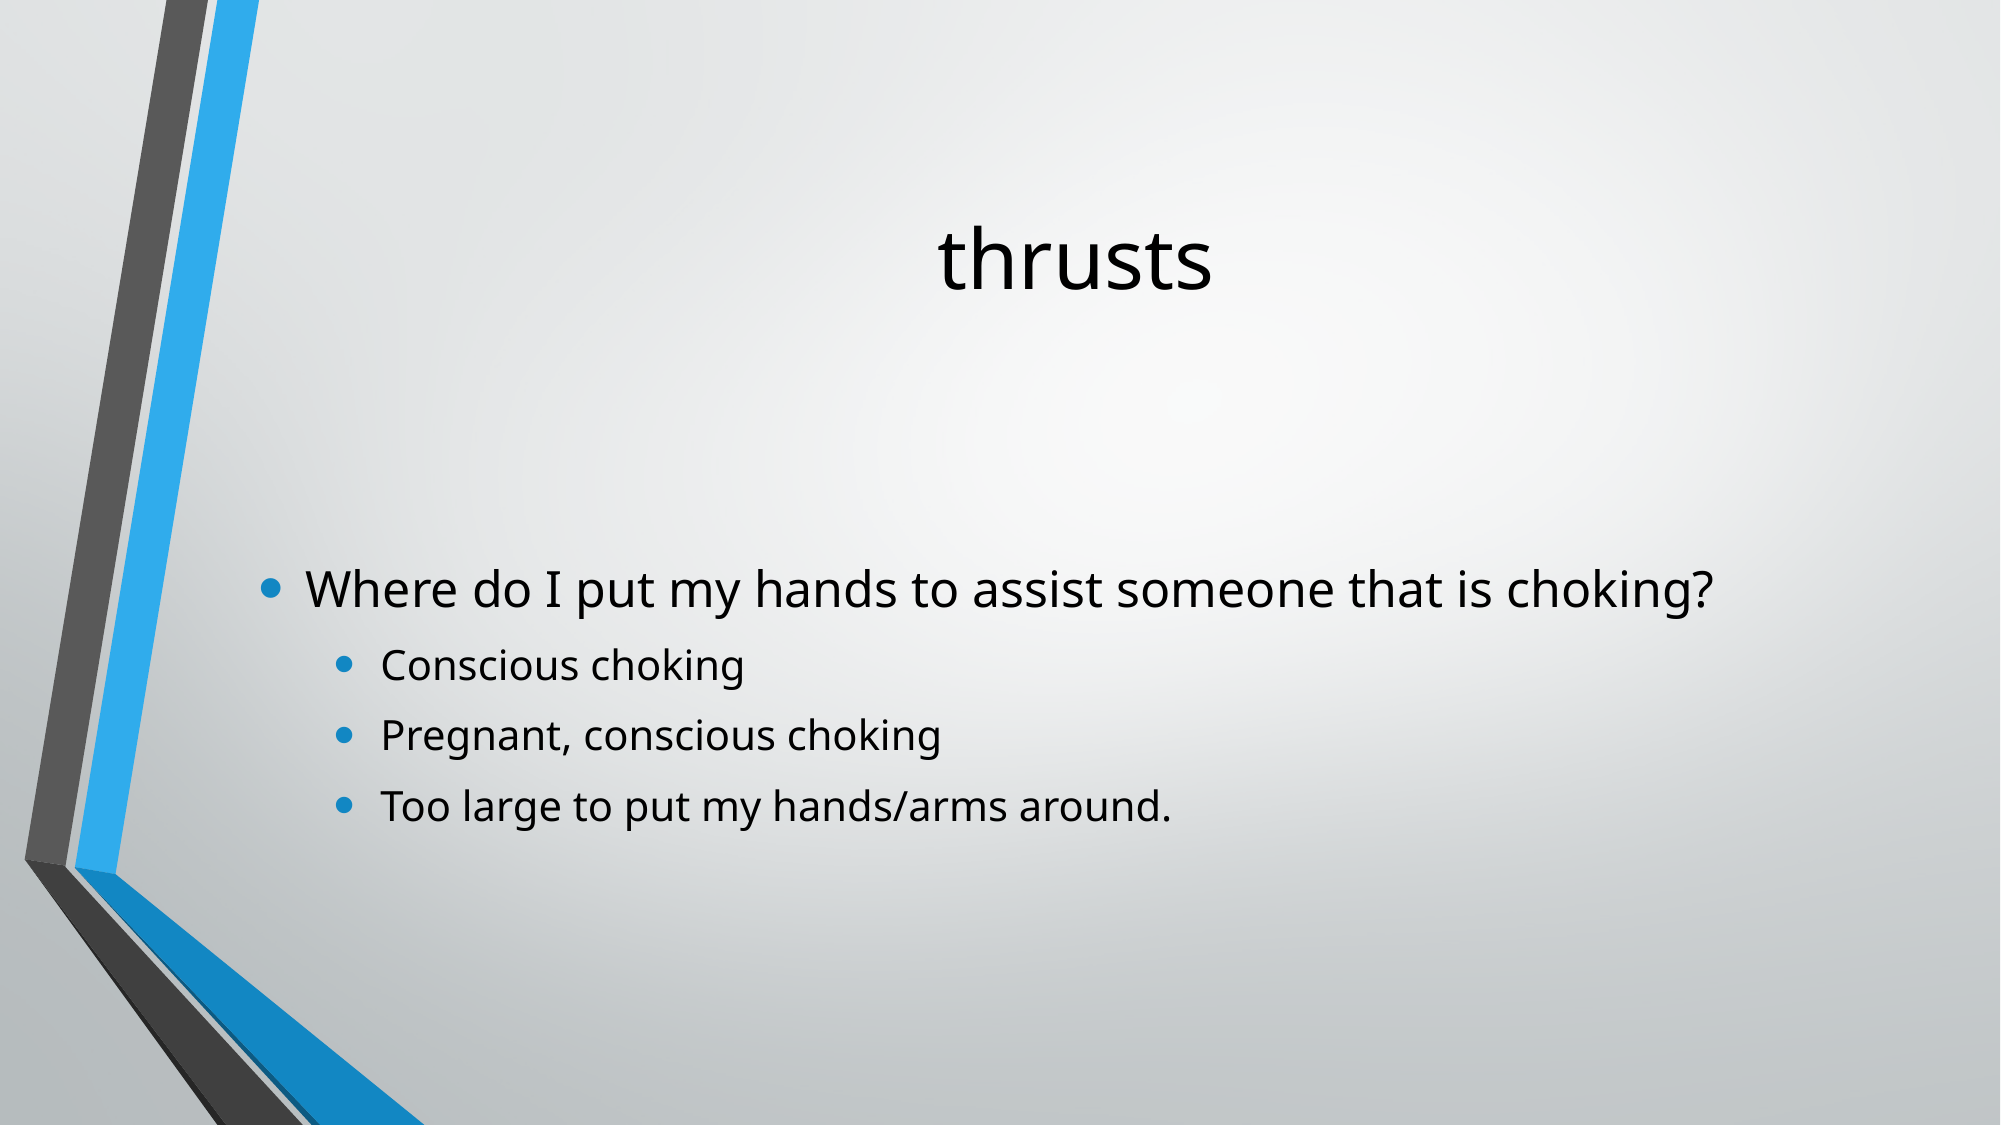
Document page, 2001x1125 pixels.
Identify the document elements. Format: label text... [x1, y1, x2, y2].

title thrusts [243, 112, 1887, 400]
list Where do I put my hands to assist someone that is choking? Conscious choking Pregnant, conscious choking Too large to put my hands/arms around. [243, 437, 1887, 950]
